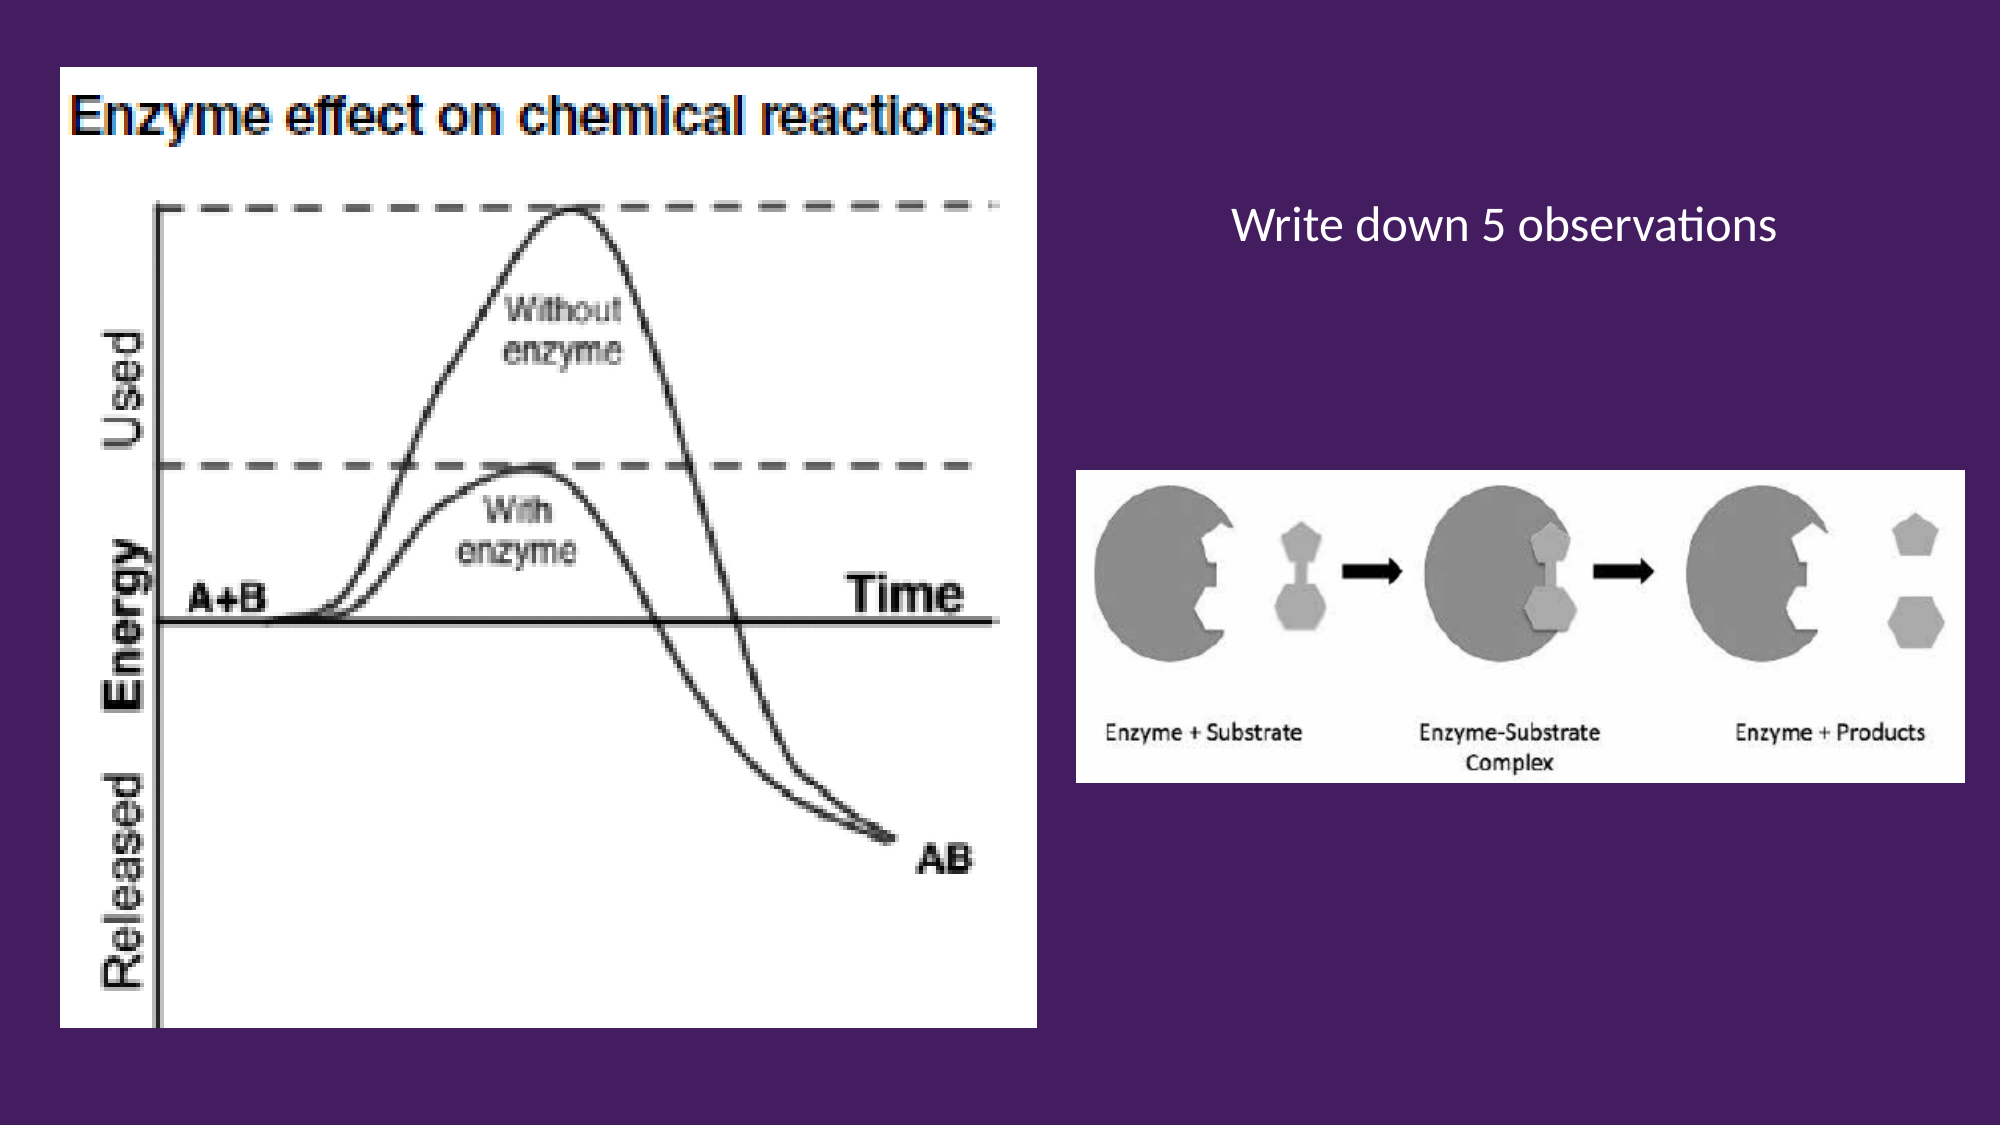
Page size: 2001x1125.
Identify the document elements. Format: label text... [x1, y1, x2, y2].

text_box Write down 5 observations [1216, 183, 2000, 259]
picture [1076, 470, 1965, 783]
picture [60, 67, 1037, 1028]
